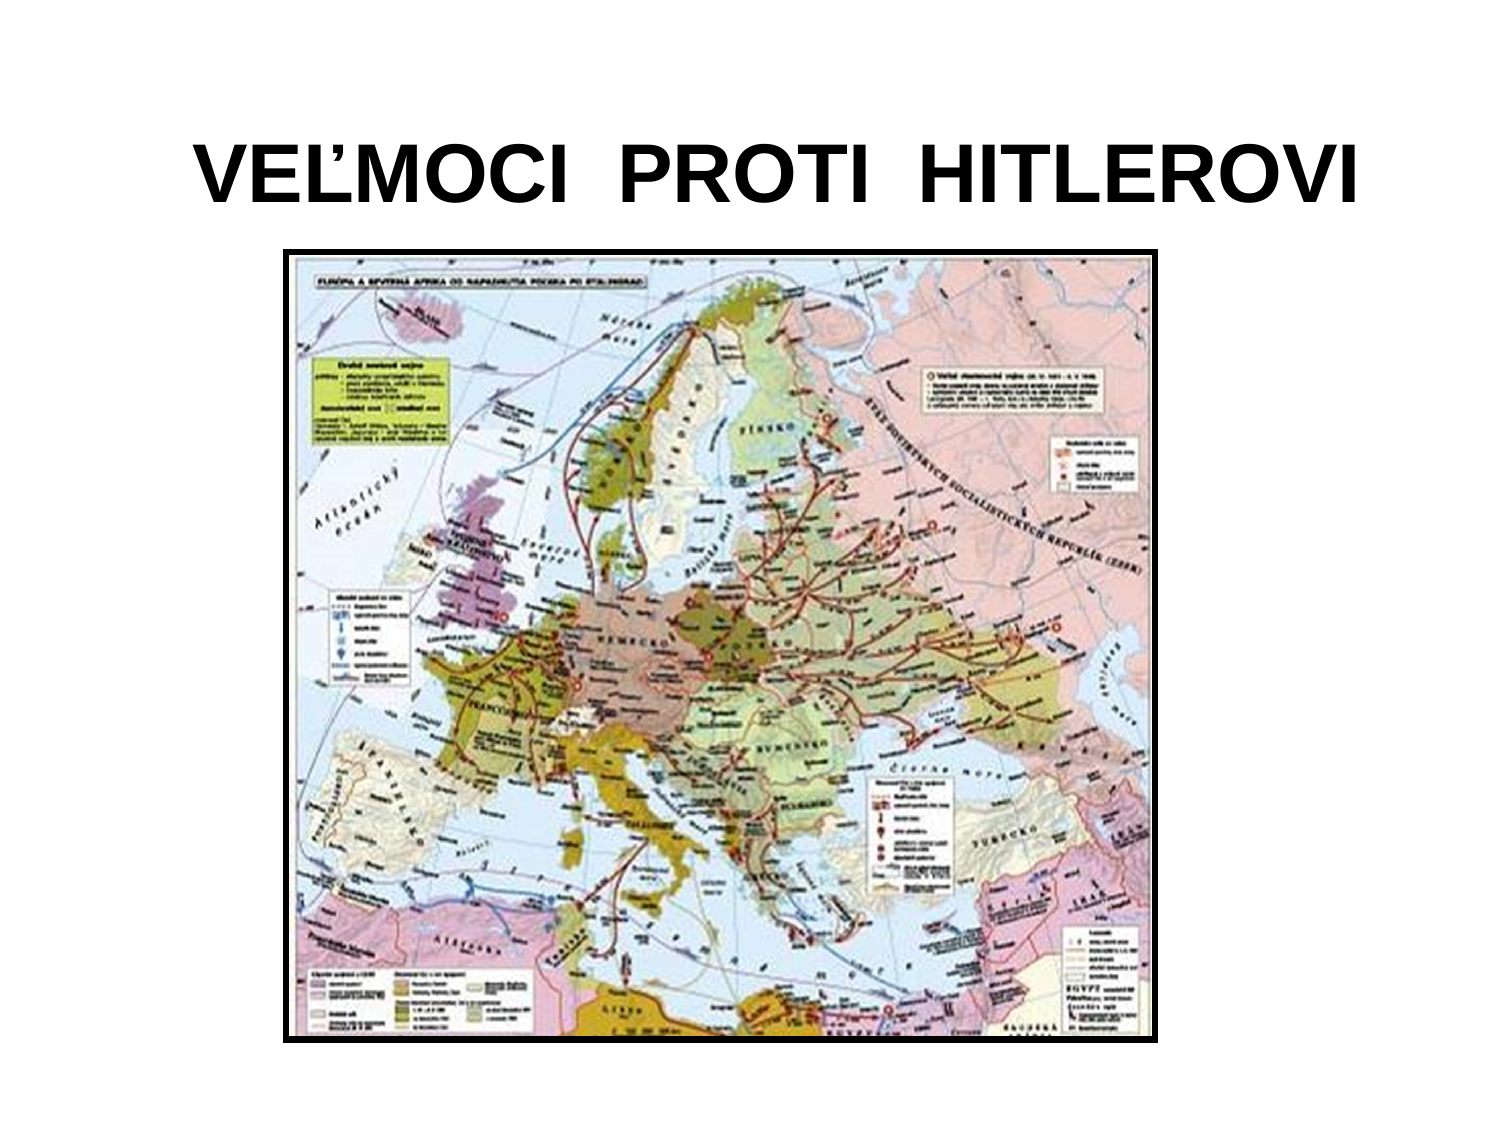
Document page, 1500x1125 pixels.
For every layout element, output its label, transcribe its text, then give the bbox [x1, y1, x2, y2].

text_box VEĽMOCI PROTI HITLEROVI [177, 111, 1378, 227]
picture [288, 255, 1152, 1037]
